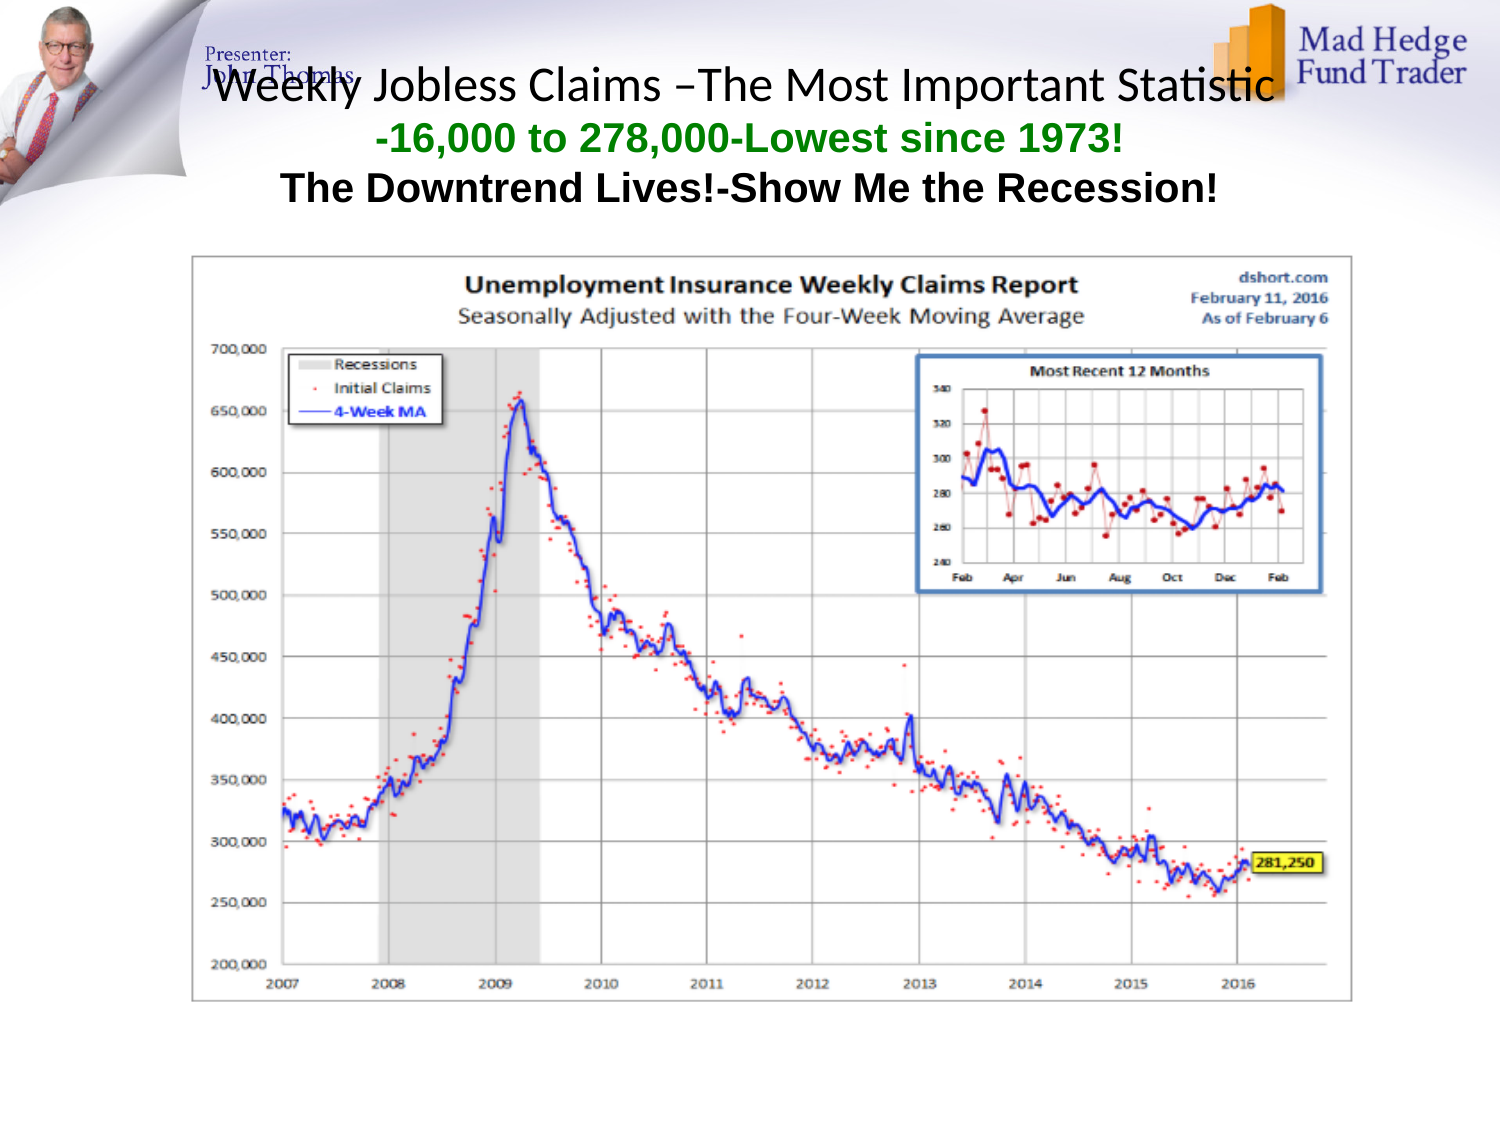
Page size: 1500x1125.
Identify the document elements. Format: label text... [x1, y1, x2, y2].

picture [0, 0, 1500, 1013]
title Weekly Jobless Claims –The Most Important Statistic -16,000 to 278,000-Lowest since 1973! The Downtrend Lives!-Show Me the Recession! [75, 12, 1425, 250]
